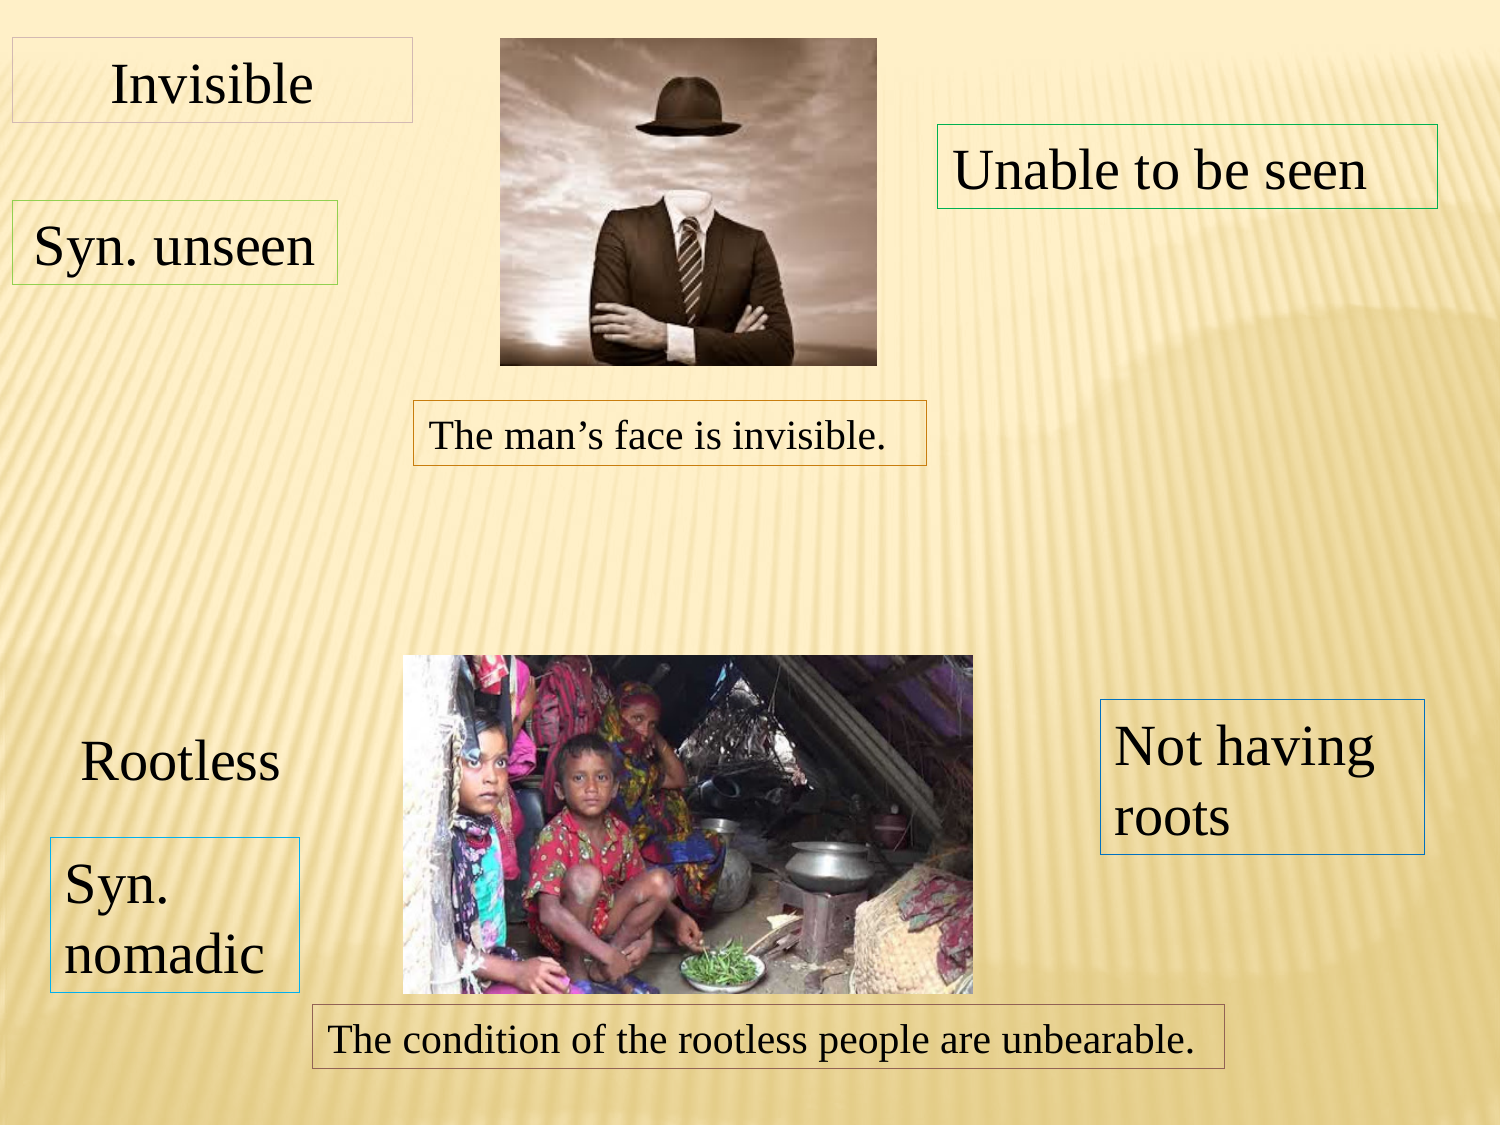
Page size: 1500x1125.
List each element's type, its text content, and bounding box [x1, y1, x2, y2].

text_box Invisible [12, 37, 413, 123]
text_box The man’s face is invisible. [413, 400, 927, 466]
text_box Not having roots [1100, 699, 1425, 855]
text_box Unable to be seen [937, 124, 1438, 209]
text_box Syn. unseen [12, 200, 338, 285]
text_box The condition of the rootless people are unbearable. [312, 1004, 1225, 1069]
picture [403, 655, 973, 994]
picture [499, 38, 877, 366]
text_box Syn. nomadic [50, 837, 300, 993]
text_box Rootless [24, 714, 338, 800]
